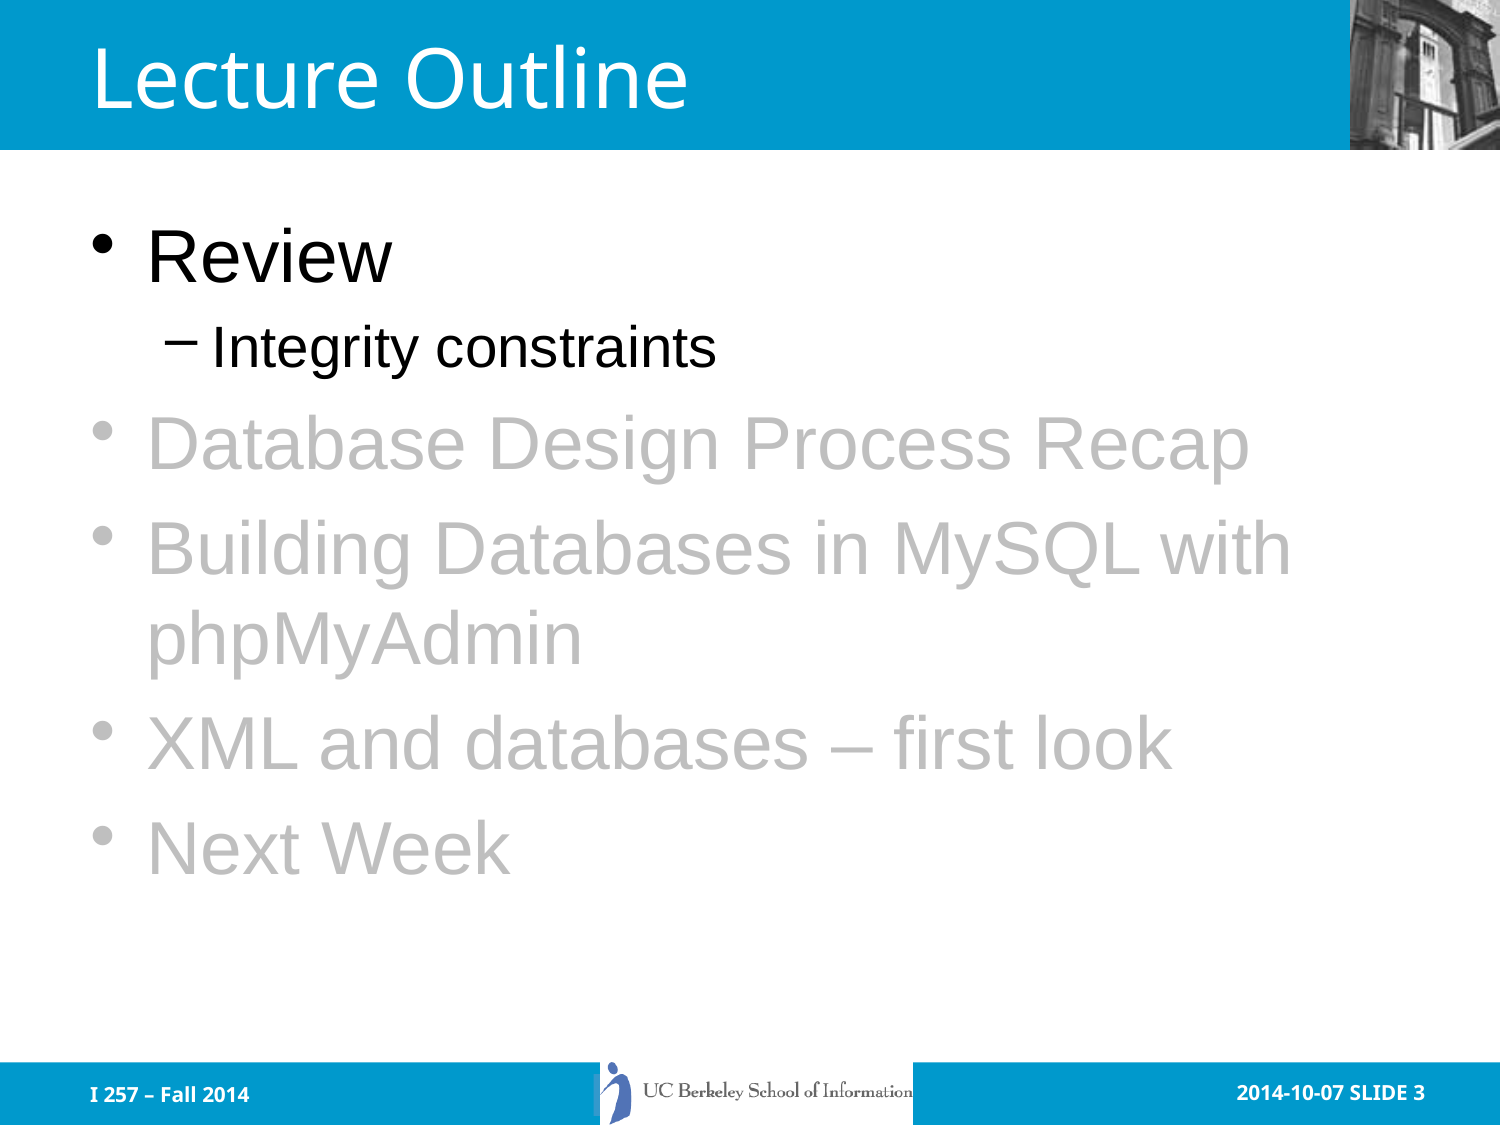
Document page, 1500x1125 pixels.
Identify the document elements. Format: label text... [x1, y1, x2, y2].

title Lecture Outline [75, 0, 1350, 150]
picture [594, 1062, 912, 1125]
picture [1351, 0, 1500, 150]
list Review Integrity constraints Database Design Process Recap Building Databases in MySQL with phpMyAdmin XML and databases – first look Next Week [75, 200, 1425, 1013]
slide_number I 257 – Fall 2014 [75, 1062, 388, 1125]
